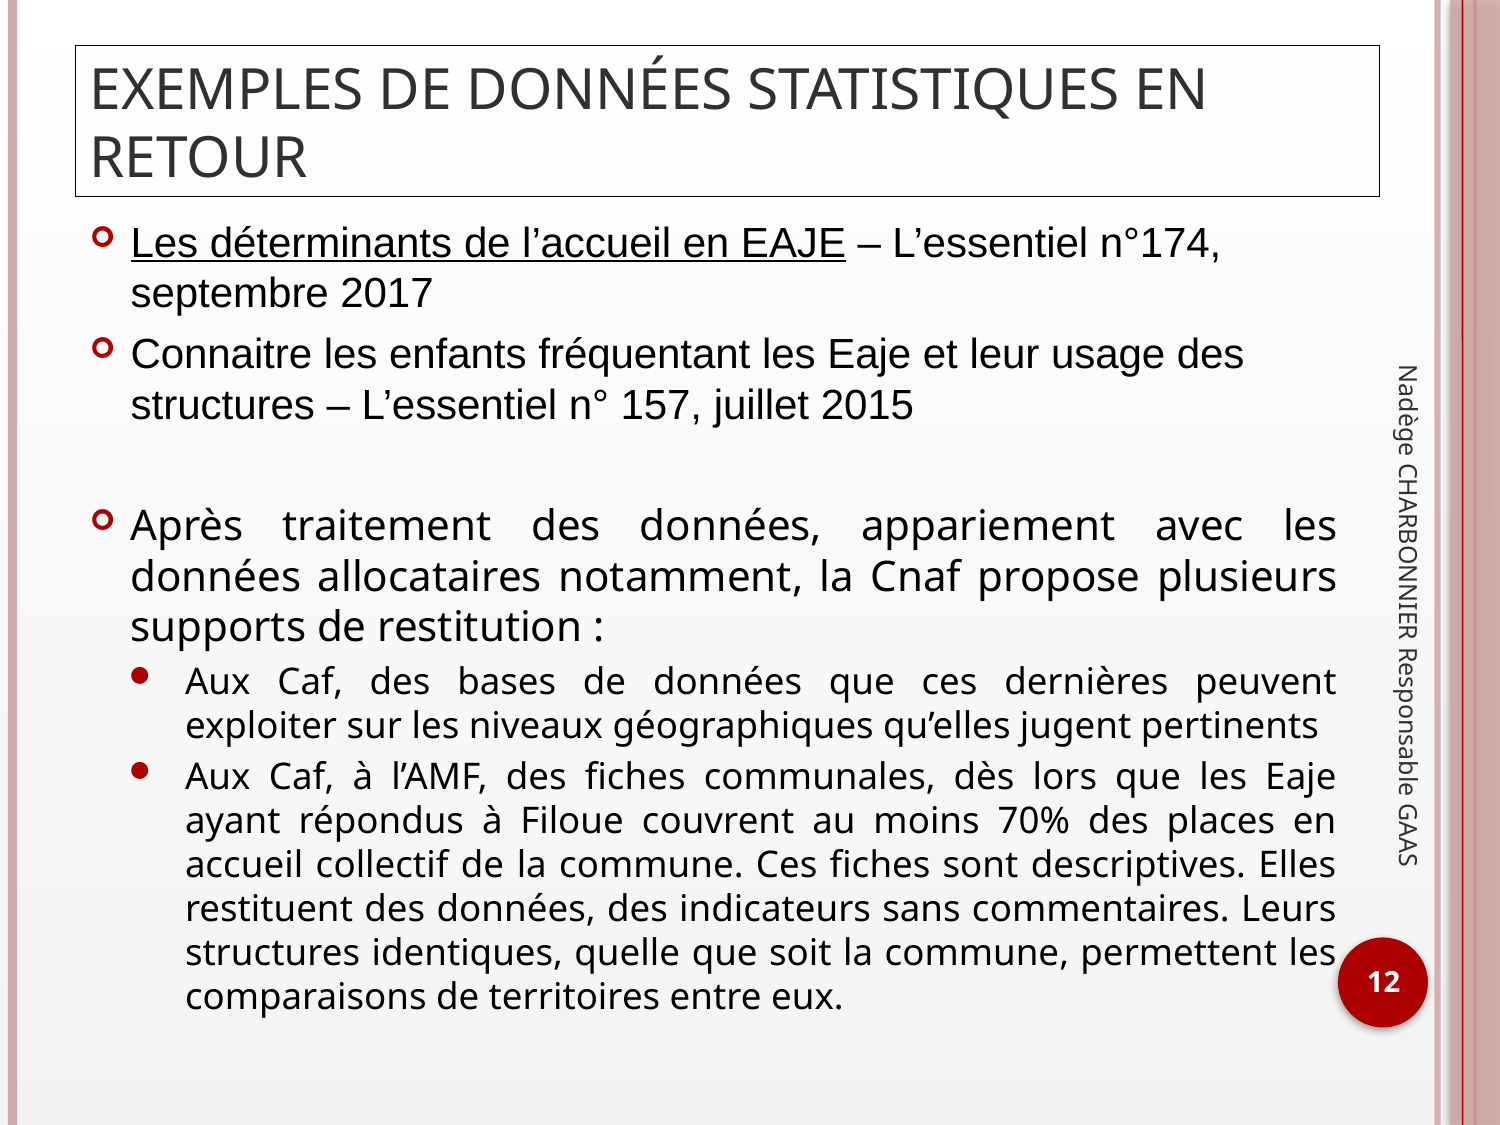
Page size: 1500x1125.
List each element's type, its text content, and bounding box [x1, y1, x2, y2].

list Les déterminants de l’accueil en EAJE – L’essentiel n°174, septembre 2017 Connaitre les enfants fréquentant les Eaje et leur usage des structures – L’essentiel n° 157, juillet 2015 Après traitement des données, appariement avec les données allocataires notamment, la Cnaf propose plusieurs supports de restitution : Aux Caf, des bases de données que ces dernières peuvent exploiter sur les niveaux géographiques qu’elles jugent pertinents Aux Caf, à l’AMF, des fiches communales, dès lors que les Eaje ayant répondus à Filoue couvrent au moins 70% des places en accueil collectif de la commune. Ces fiches sont descriptives. Elles restituent des données, des indicateurs sans commentaires. Leurs structures identiques, quelle que soit la commune, permettent les comparaisons de territoires entre eux. [75, 208, 1353, 1062]
title Exemples de Données statistiques en retour [75, 45, 1380, 197]
slide_number 12 [1353, 940, 1434, 1027]
footer Nadège CHARBONNIER Responsable GAAS [1379, 349, 1440, 906]
